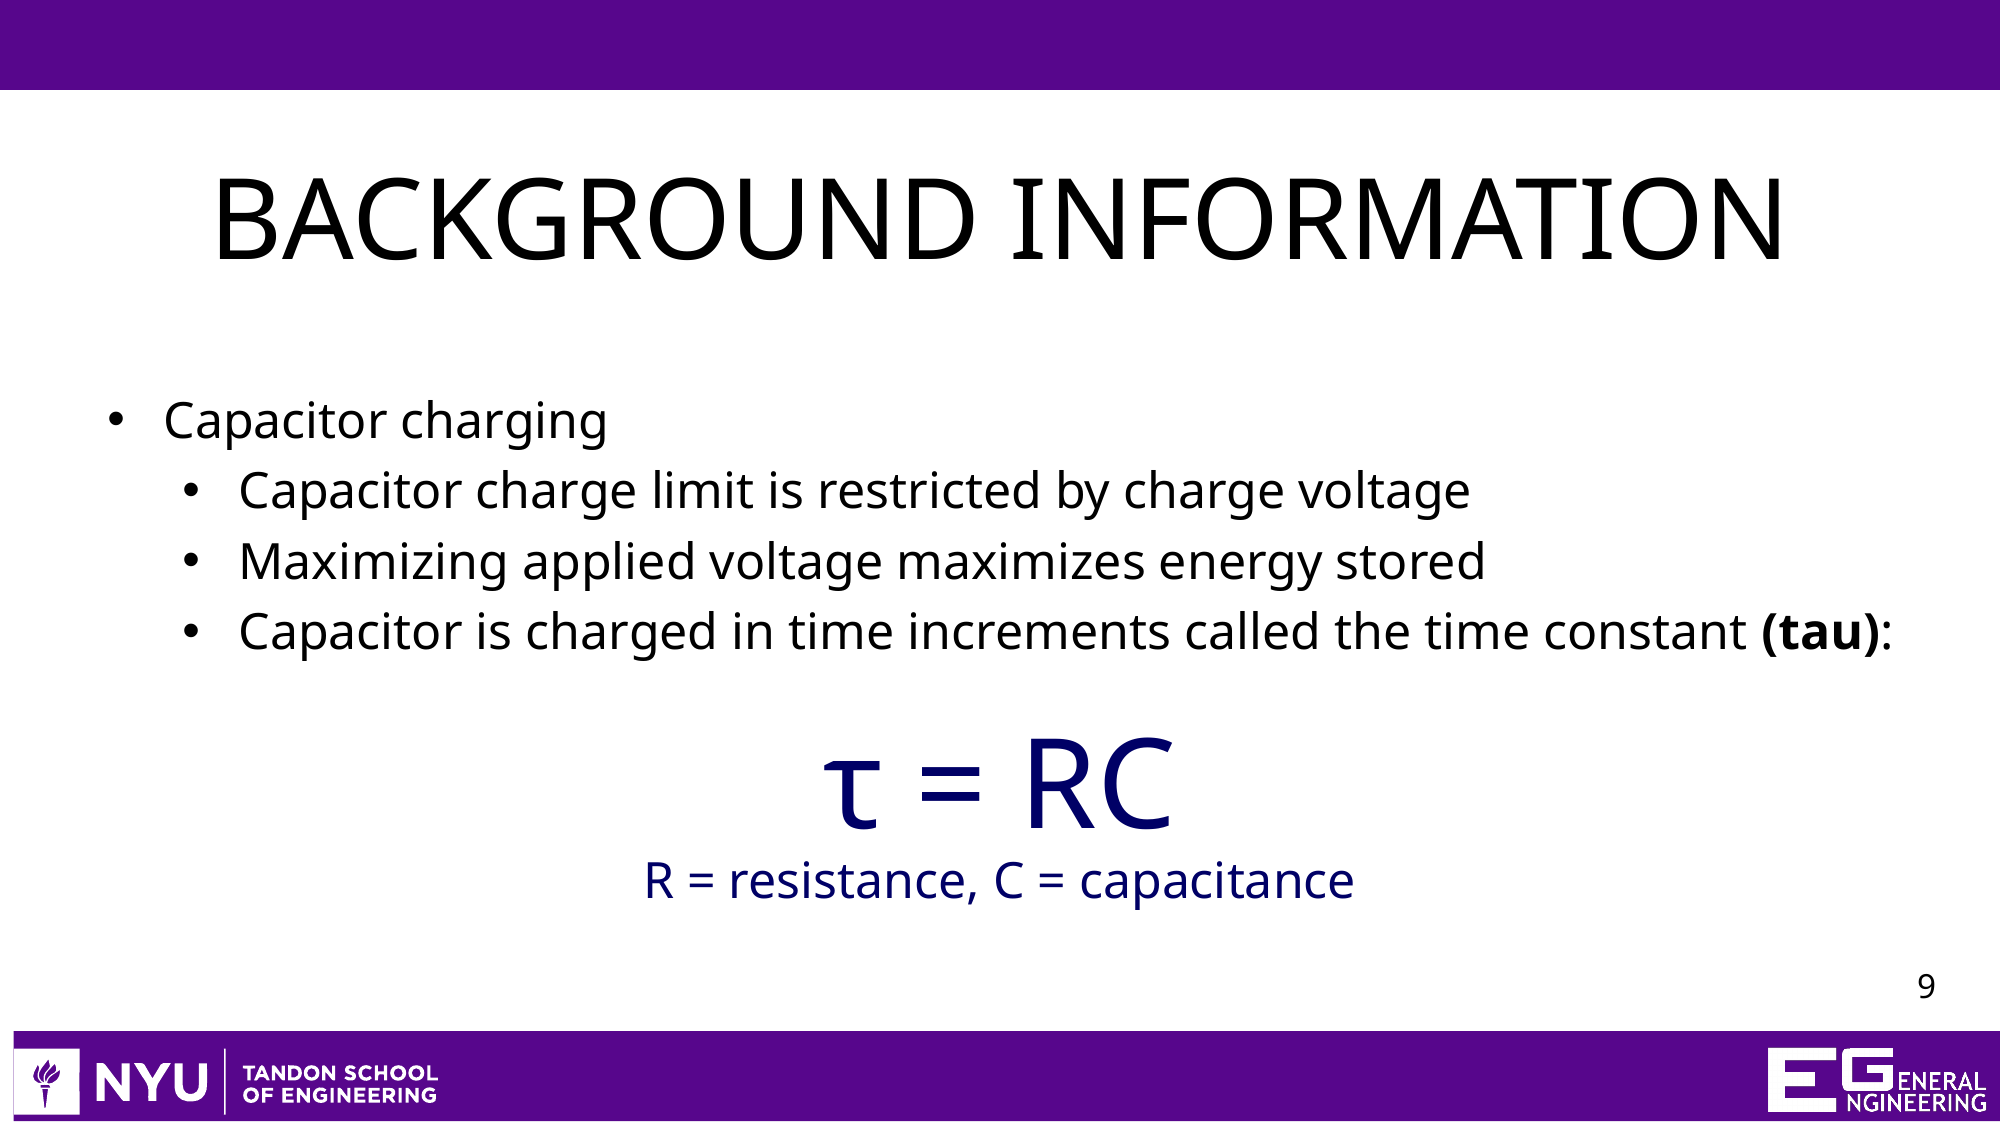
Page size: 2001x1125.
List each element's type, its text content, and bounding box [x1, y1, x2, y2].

title BACKGROUND INFORMATION [92, 132, 1908, 238]
text_box [0, 0, 2000, 91]
picture [1752, 1031, 2000, 1125]
picture [13, 1048, 438, 1115]
subtitle Capacitor charging Capacitor charge limit is restricted by charge voltage Maximizing applied voltage maximizes energy stored Capacitor is charged in time increments called the time constant (tau): [92, 238, 2000, 881]
text_box 9 [1802, 958, 1951, 1013]
text_box τ = RC R = resistance, C = capacitance [566, 713, 1434, 918]
text_box [13, 1030, 2000, 1122]
